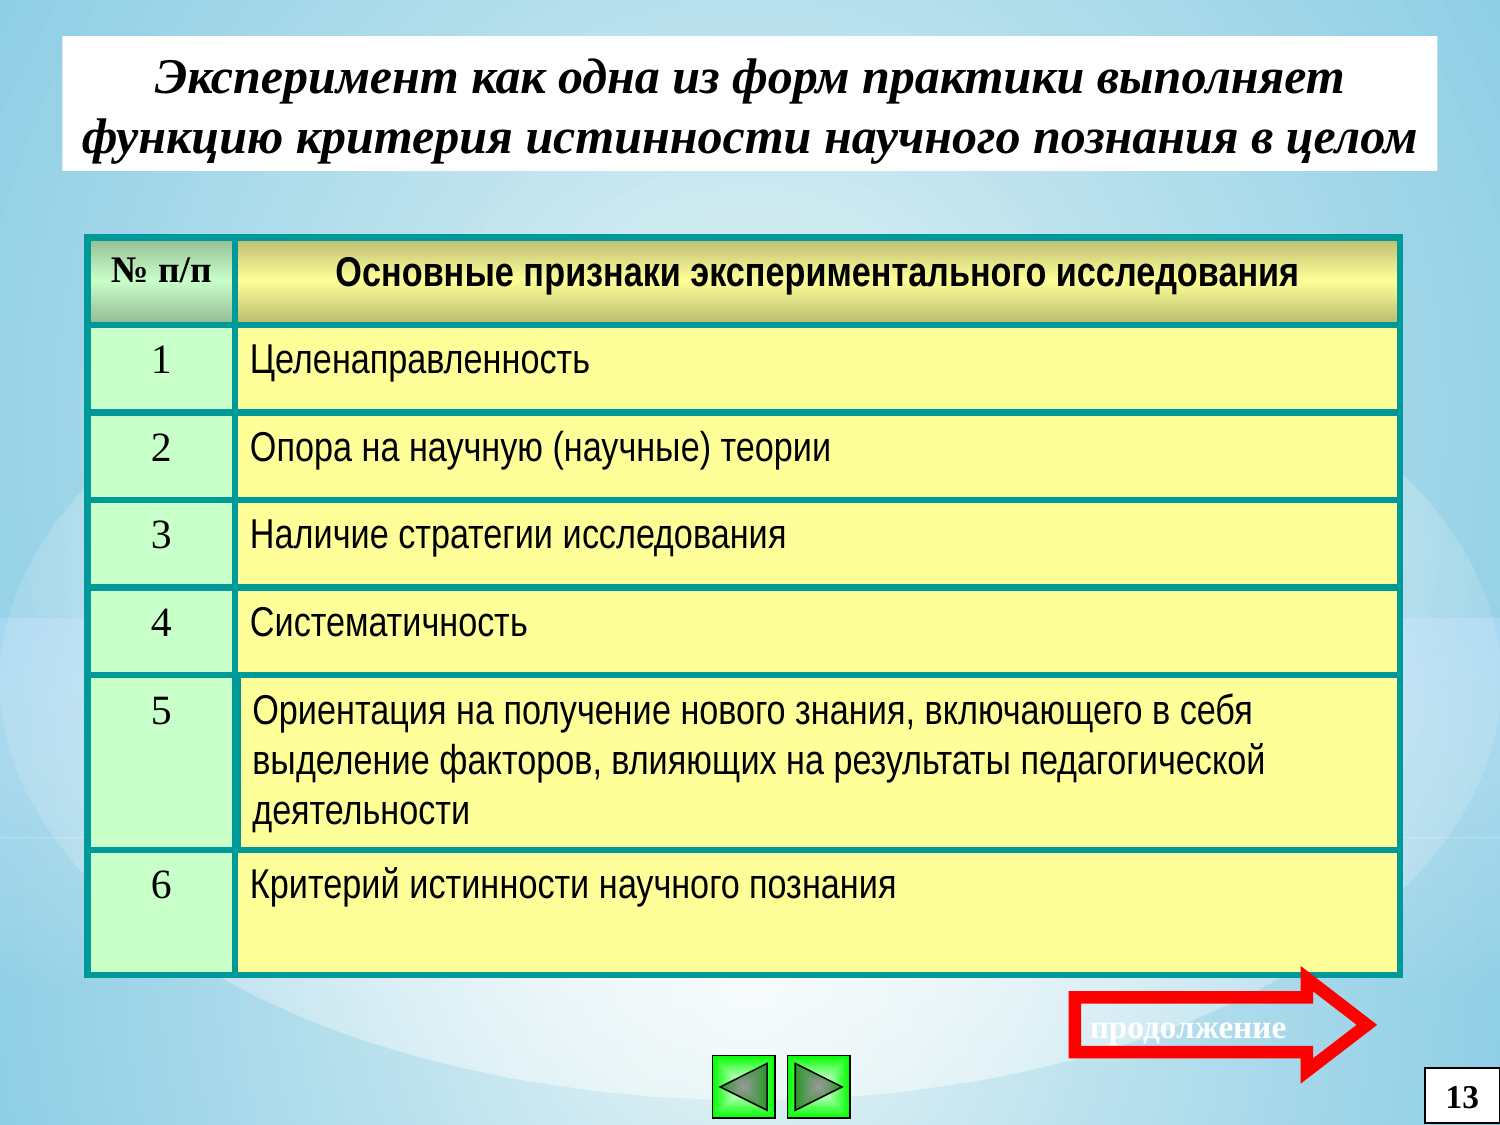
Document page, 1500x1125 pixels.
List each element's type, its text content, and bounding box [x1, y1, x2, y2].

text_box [87, 595, 1401, 676]
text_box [87, 333, 1401, 413]
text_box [87, 499, 1401, 588]
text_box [87, 237, 1401, 326]
text_box 13 [1424, 1068, 1500, 1123]
text_box [787, 1055, 850, 1119]
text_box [87, 858, 1401, 976]
text_box [712, 1055, 775, 1119]
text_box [87, 420, 1401, 499]
text_box Эксперимент как одна из форм практики выполняет функцию критерия истинности научного познания в целом [62, 36, 1438, 171]
text_box продолжение [1074, 985, 1367, 1072]
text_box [87, 682, 1401, 851]
